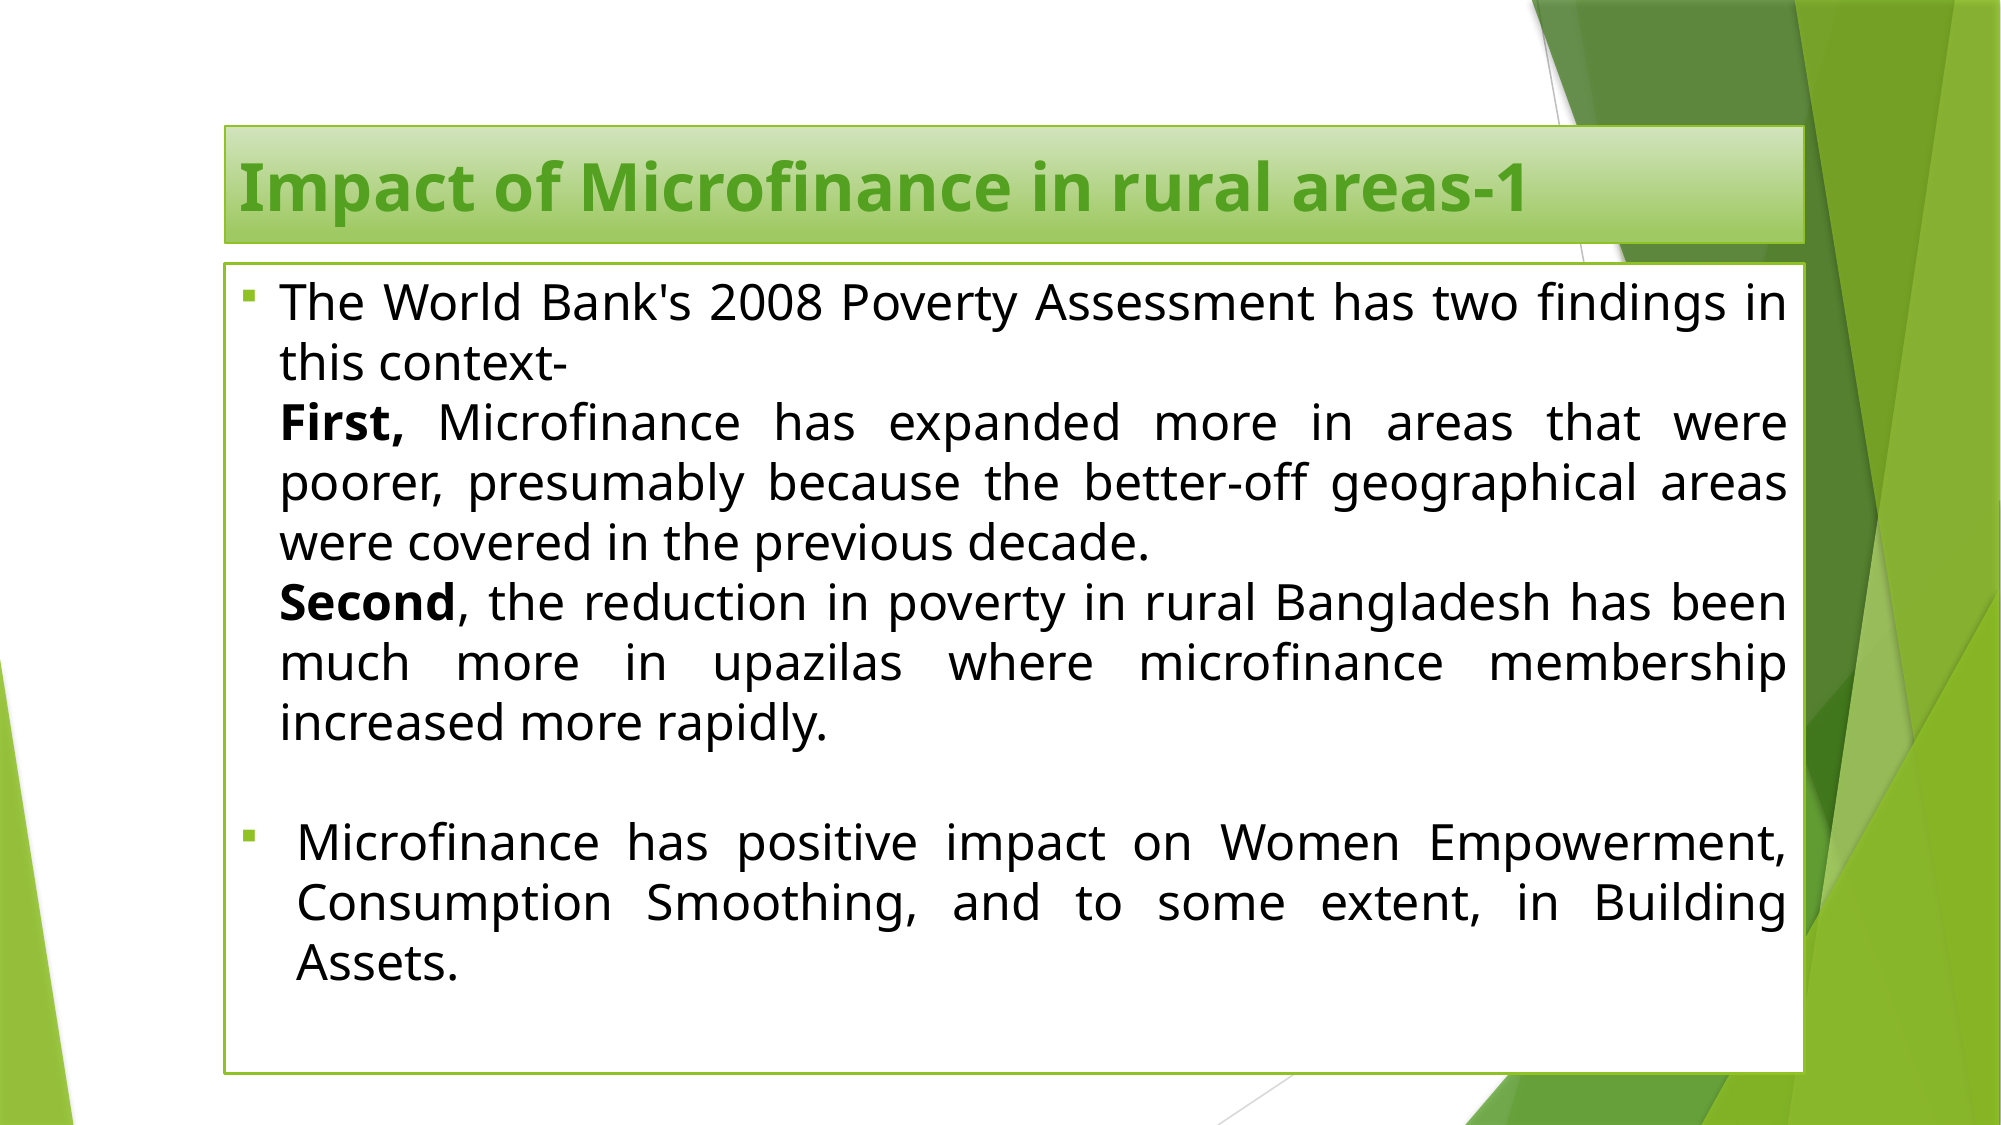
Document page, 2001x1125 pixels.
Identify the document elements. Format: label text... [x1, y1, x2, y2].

list The World Bank's 2008 Poverty Assessment has two findings in this context- First, Microfinance has expanded more in areas that were poorer, presumably because the better-off geographical areas were covered in the previous decade. Second, the reduction in poverty in rural Bangladesh has been much more in upazilas where microfinance membership increased more rapidly. Microfinance has positive impact on Women Empowerment, Consumption Smoothing, and to some extent, in Building Assets. [223, 262, 1806, 1075]
text_box Impact of Microfinance in rural areas-1 [224, 125, 1805, 244]
